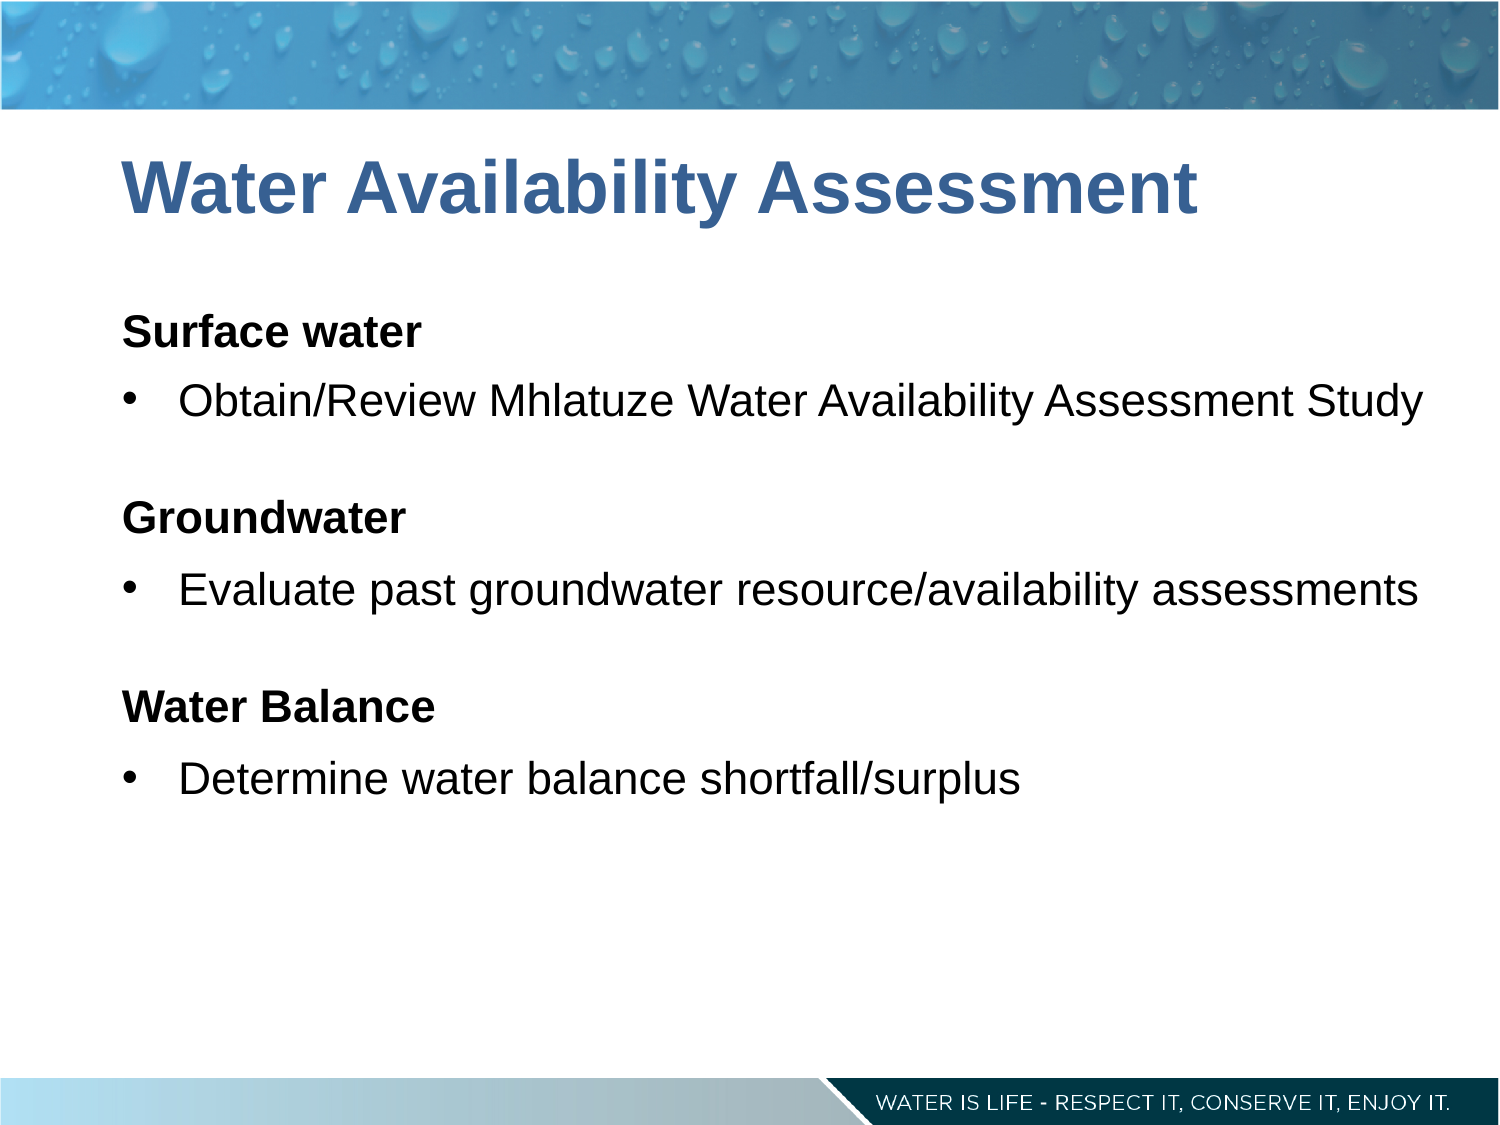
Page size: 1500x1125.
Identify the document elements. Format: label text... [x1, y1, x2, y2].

picture [0, 0, 1500, 1125]
title Water Availability Assessment [107, 131, 1425, 246]
list Surface water Obtain/Review Mhlatuze Water Availability Assessment Study Groundwater Evaluate past groundwater resource/availability assessments Water Balance Determine water balance shortfall/surplus [107, 286, 1470, 1095]
picture [1057, 1096, 1064, 1109]
